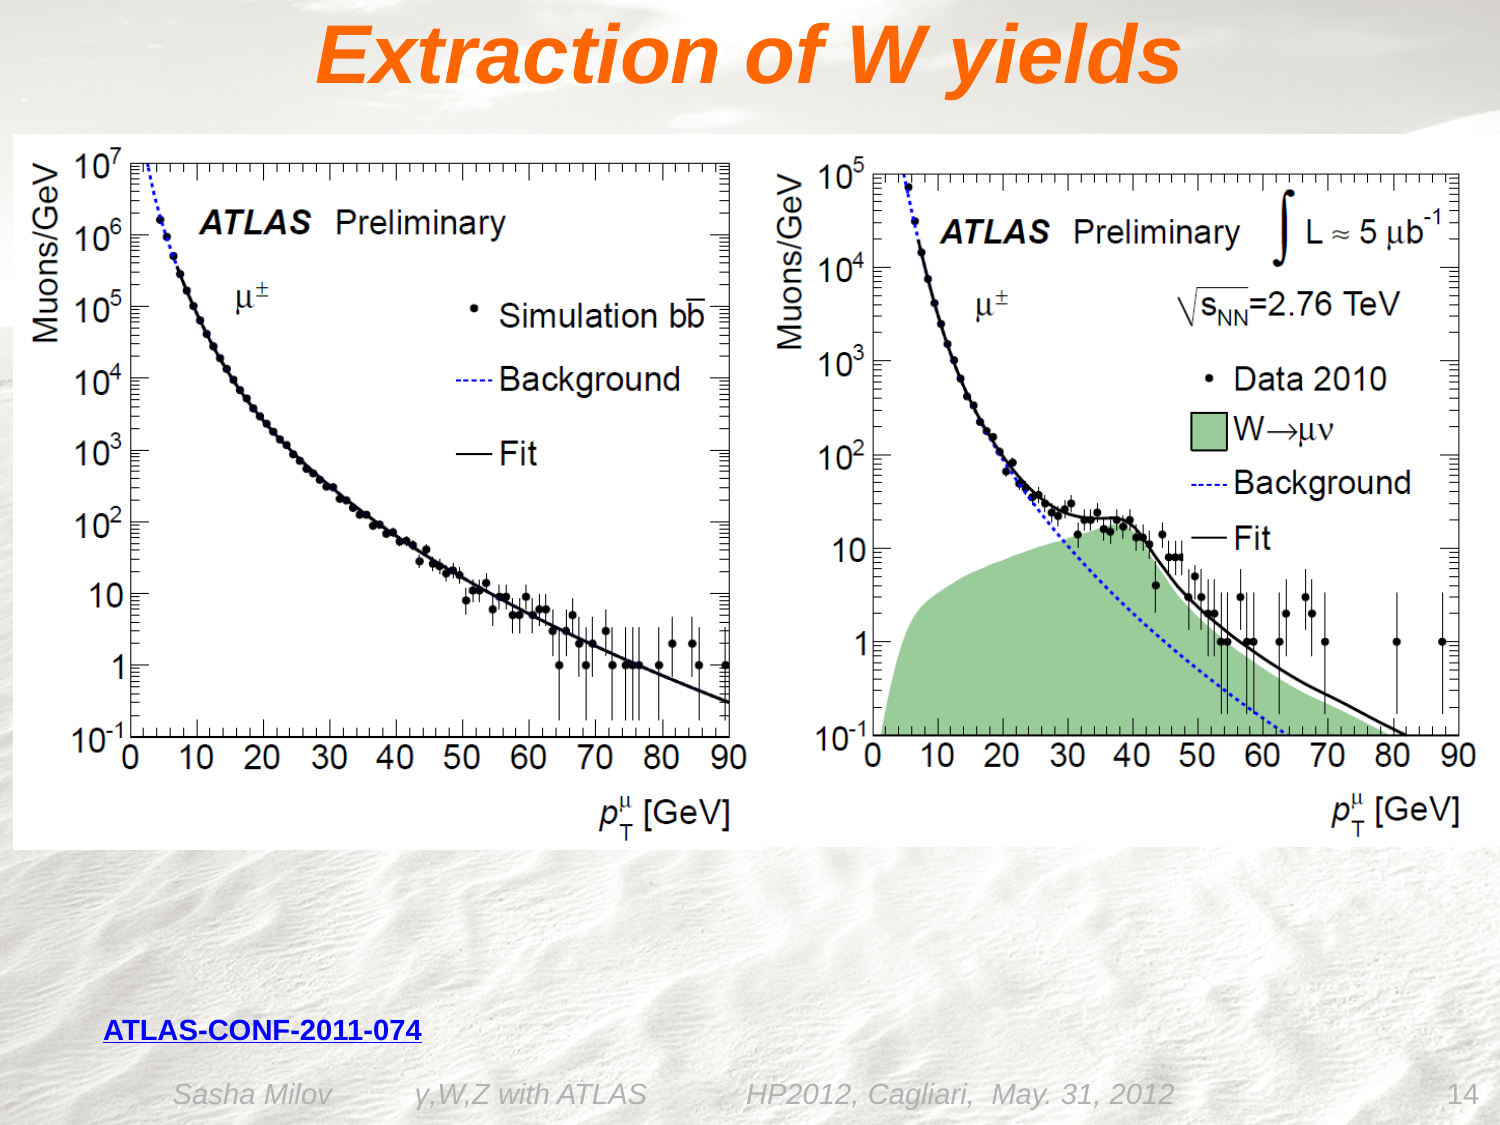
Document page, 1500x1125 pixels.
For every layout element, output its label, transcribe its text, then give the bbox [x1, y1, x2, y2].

footer Sasha Milov γ,W,Z with ATLAS HP2012, Cagliari, May. 31, 2012 [0, 1063, 1348, 1124]
slide_number 14 [1348, 1063, 1495, 1124]
text_box ATLAS-CONF-2011-074 [88, 1003, 461, 1054]
picture [12, 133, 1500, 851]
text_box Extraction of W yields [0, 0, 1500, 100]
